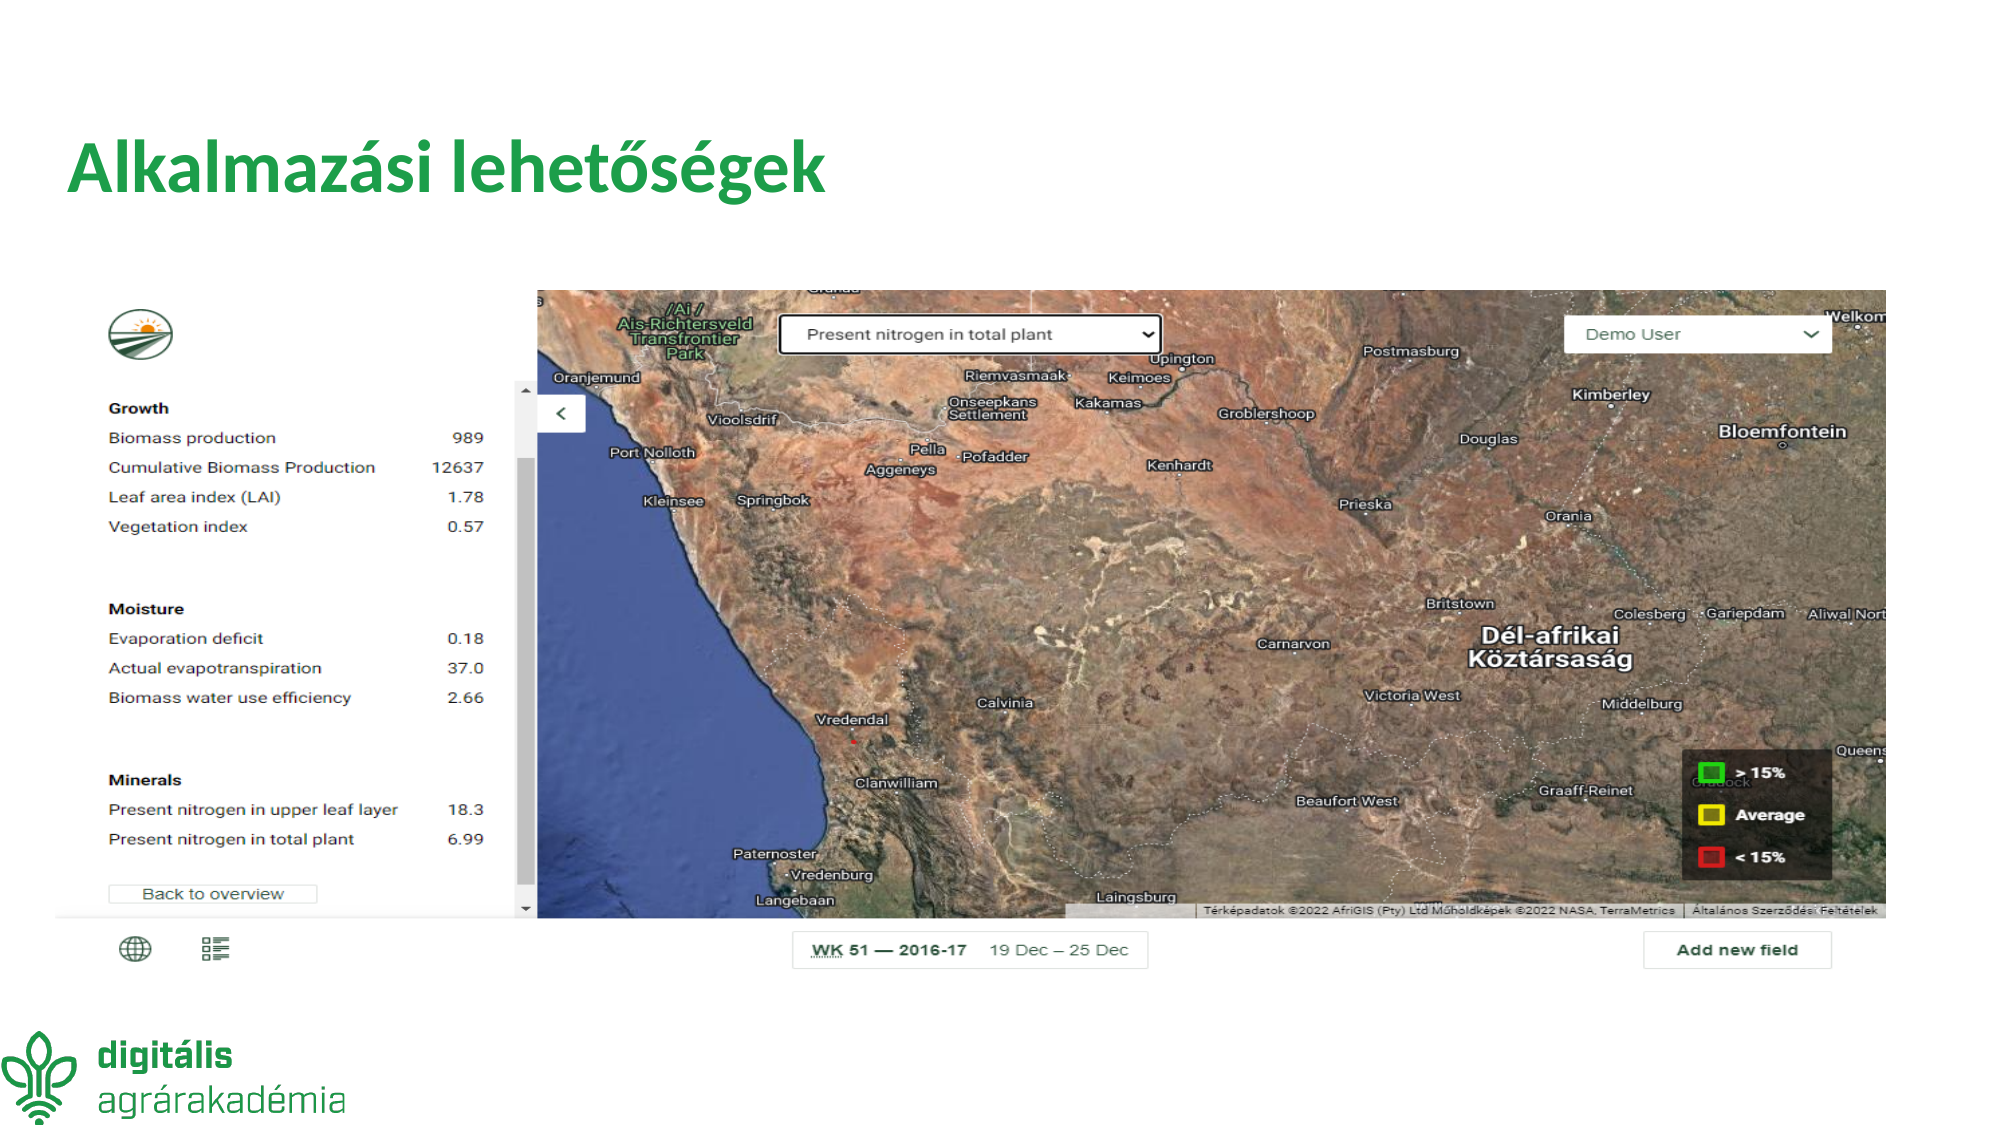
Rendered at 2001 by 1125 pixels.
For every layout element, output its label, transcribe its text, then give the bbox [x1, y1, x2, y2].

picture [54, 290, 1887, 977]
title Alkalmazási lehetőségek [52, 59, 1949, 278]
picture [0, 1031, 345, 1125]
